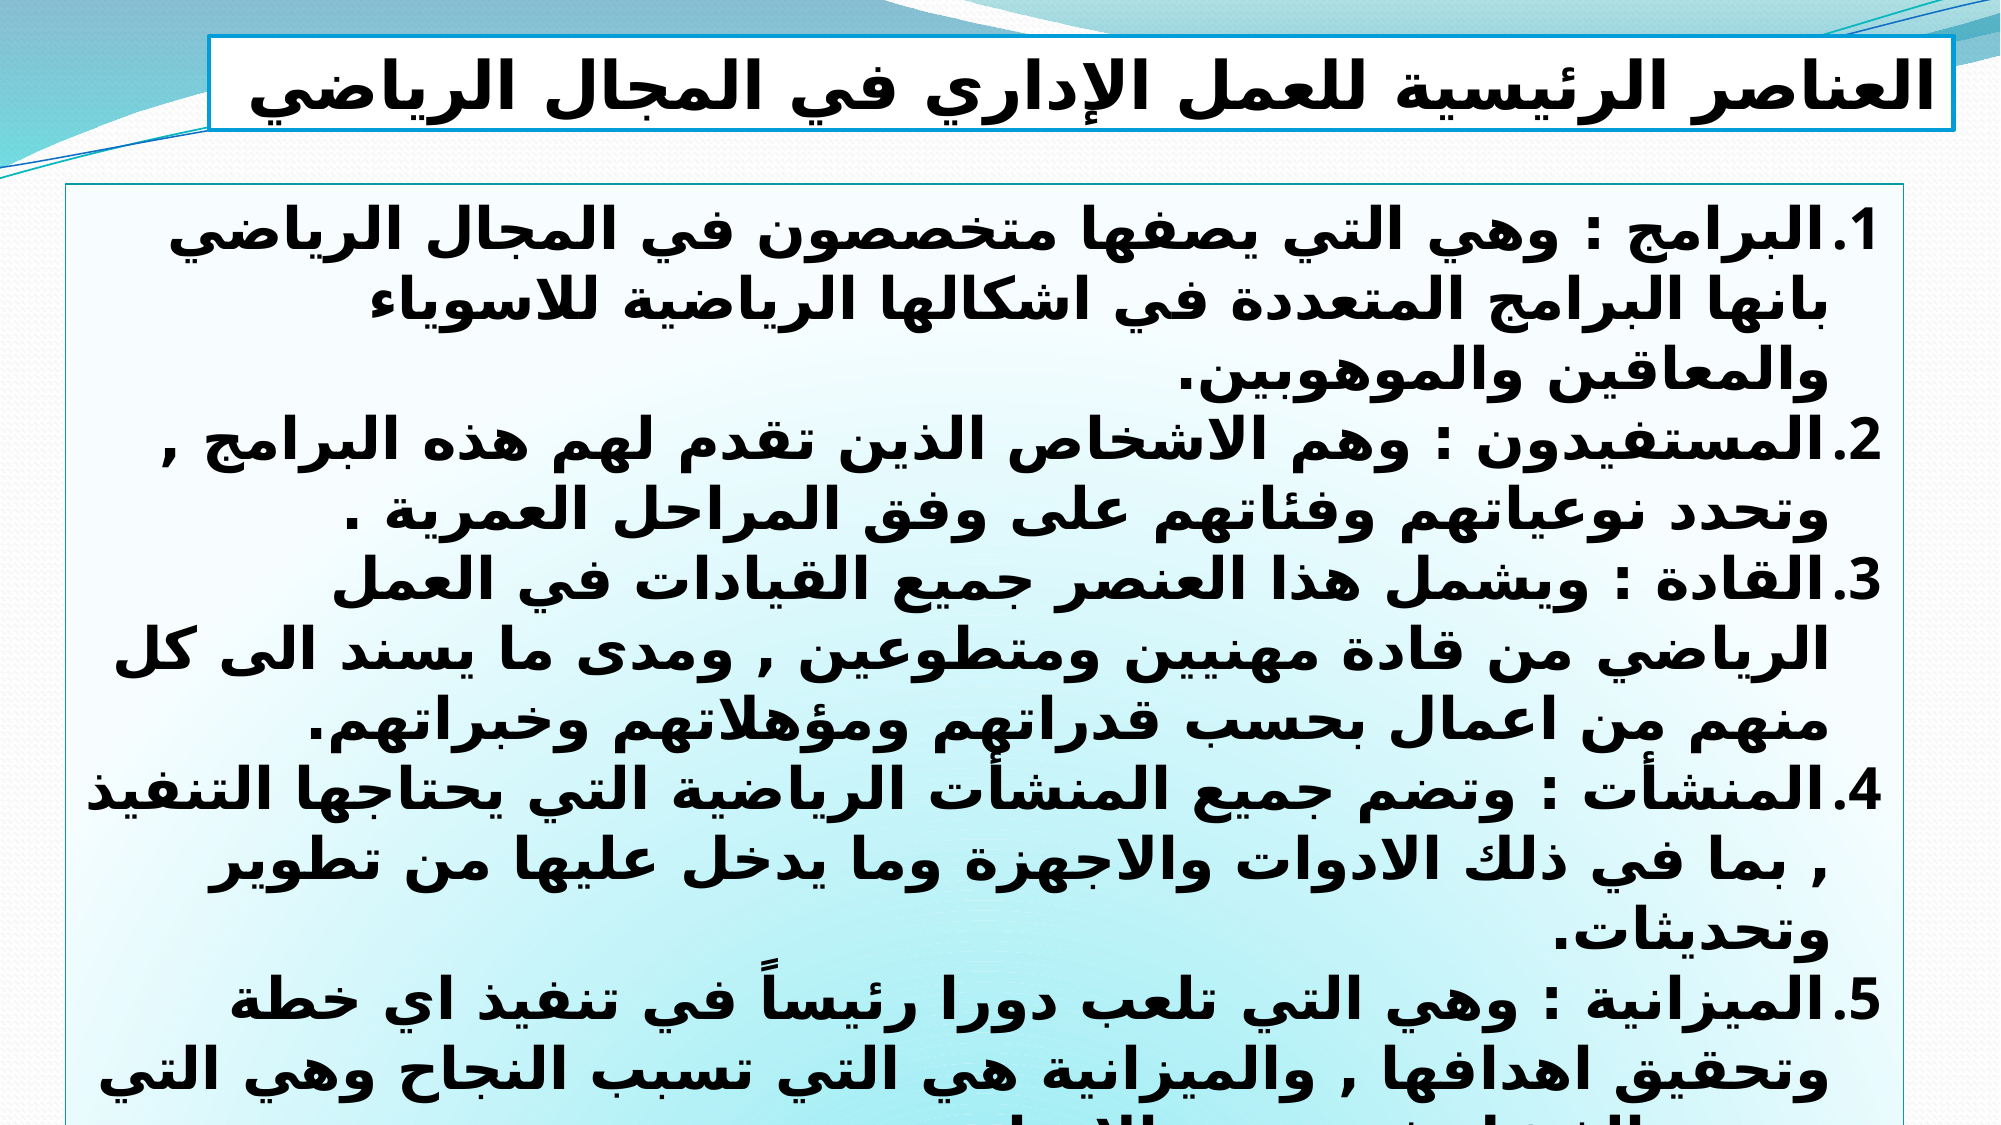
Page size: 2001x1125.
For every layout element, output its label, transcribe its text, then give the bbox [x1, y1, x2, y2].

text_box البرامج : وهي التي يصفها متخصصون في المجال الرياضي بانها البرامج المتعددة في اشكالها الرياضية للاسوياء والمعاقين والموهوبين. المستفيدون : وهم الاشخاص الذين تقدم لهم هذه البرامج , وتحدد نوعياتهم وفئاتهم على وفق المراحل العمرية . القادة : ويشمل هذا العنصر جميع القيادات في العمل الرياضي من قادة مهنيين ومتطوعين , ومدى ما يسند الى كل منهم من اعمال بحسب قدراتهم ومؤهلاتهم وخبراتهم. المنشأت : وتضم جميع المنشأت الرياضية التي يحتاجها التنفيذ , بما في ذلك الادوات والاجهزة وما يدخل عليها من تطوير وتحديثات. الميزانية : وهي التي تلعب دورا رئيساً في تنفيذ اي خطة وتحقيق اهدافها , والميزانية هي التي تسبب النجاح وهي التي تسبب الفشل في بعض الاحيان. التنظيم والادارة : هي النظام والطريقة التي تدار بها الهيئات الادارية والتي تعمل على التنسيق بين المقومات الخمسة السابقة من اجل تحقيق الاهداف المطلوبة. [65, 183, 1904, 1125]
text_box العناصر الرئيسية للعمل الإداري في المجال الرياضي [207, 34, 1956, 132]
